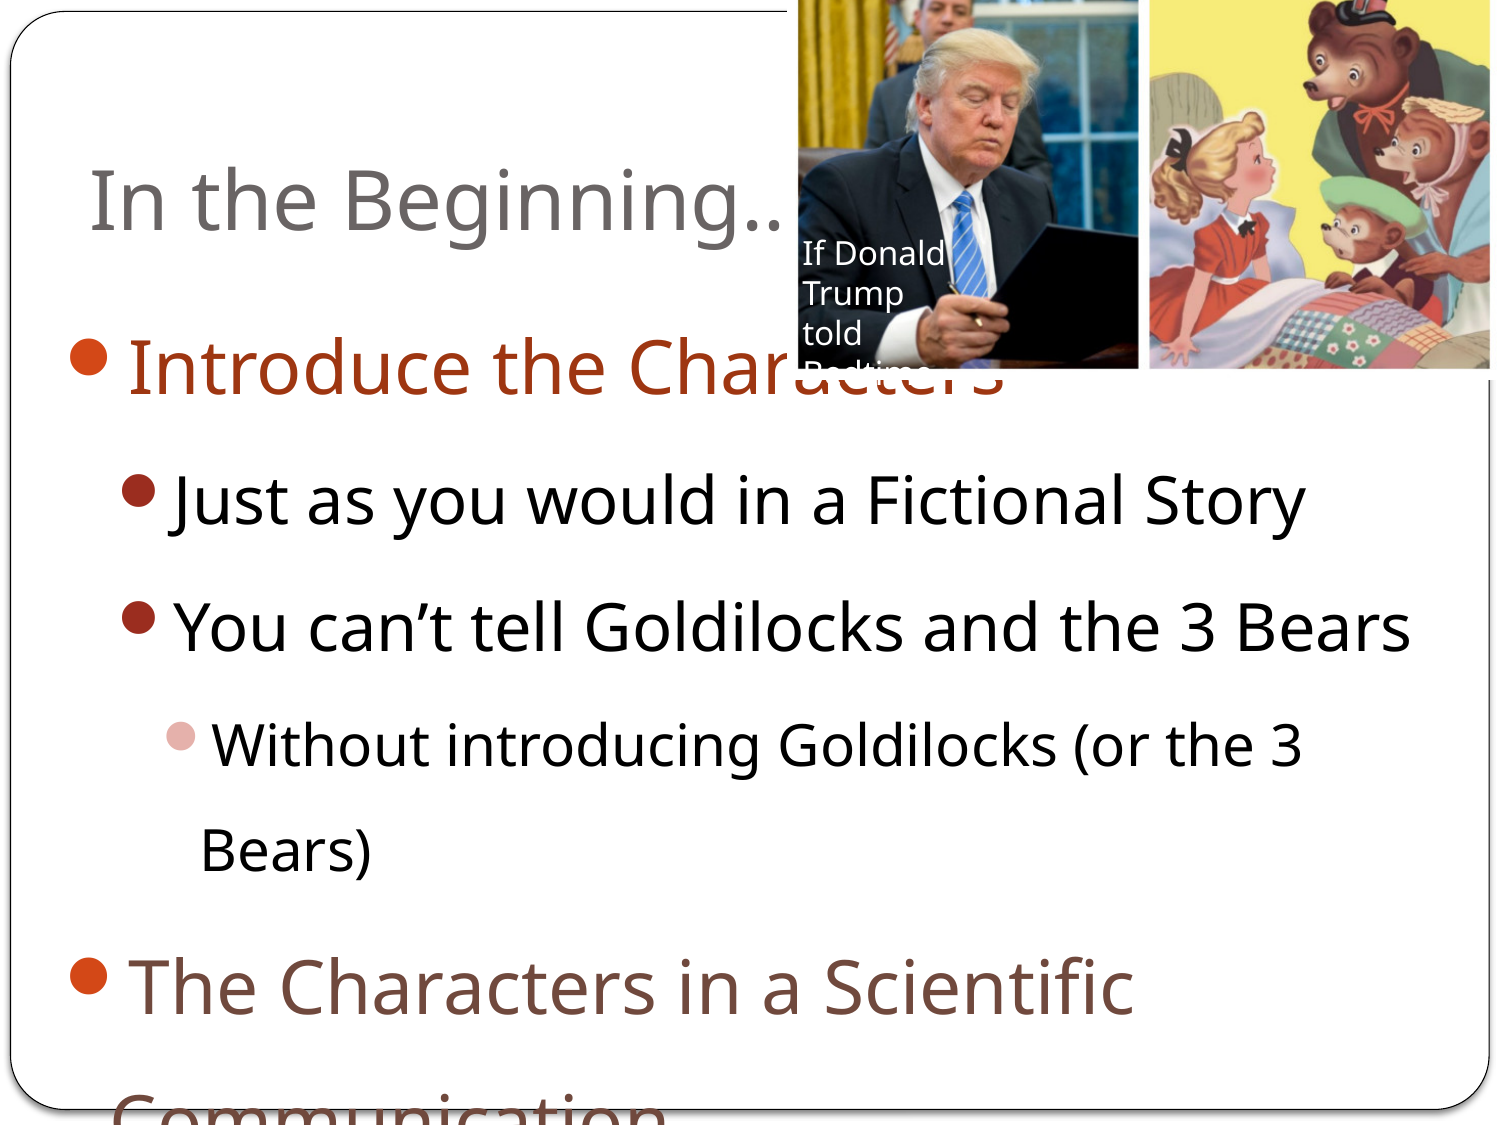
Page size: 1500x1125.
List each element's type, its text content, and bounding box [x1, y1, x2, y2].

title In the Beginning… [75, 75, 781, 263]
list Introduce the Characters Just as you would in a Fictional Story You can’t tell Goldilocks and the 3 Bears Without introducing Goldilocks (or the 3 Bears) The Characters in a Scientific Communication Are Often Ideas [50, 267, 1475, 1125]
picture [787, 0, 1500, 380]
text_box If Donald Trump told Bedtime Stories [787, 388, 1132, 440]
